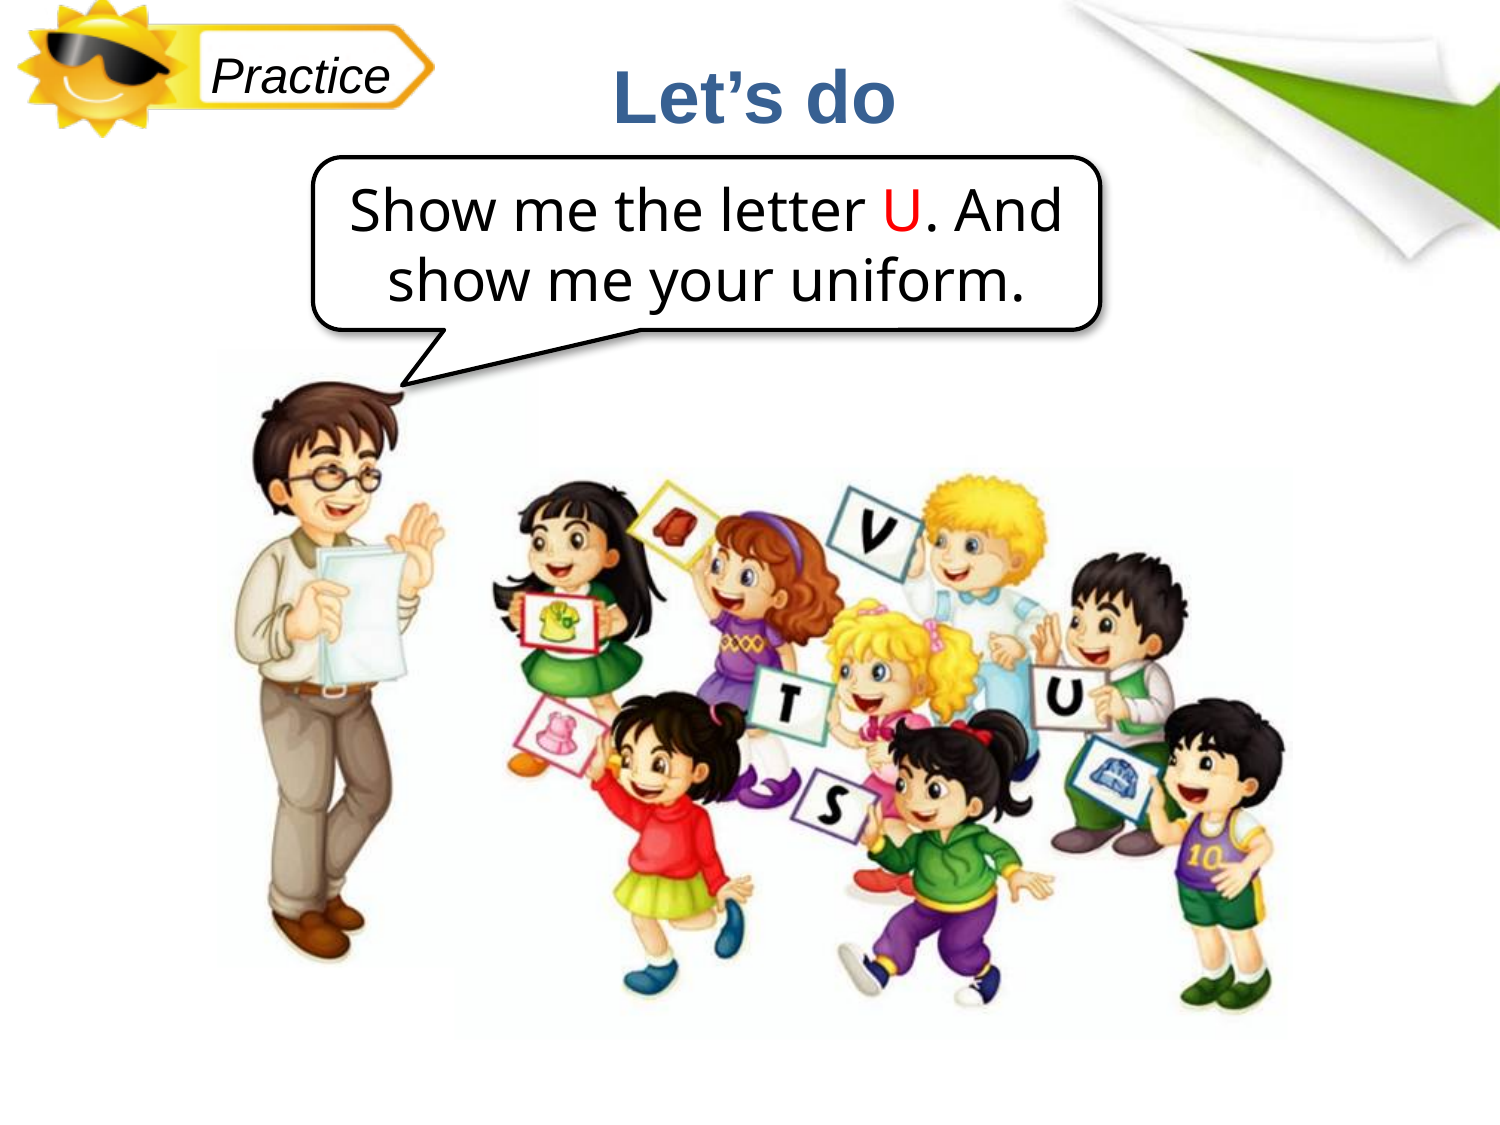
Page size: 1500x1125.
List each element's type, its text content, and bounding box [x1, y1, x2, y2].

picture [0, 0, 1500, 1125]
text_box Let’s do [597, 41, 913, 147]
text_box Show me the letter U. And show me your uniform. [310, 155, 1103, 348]
